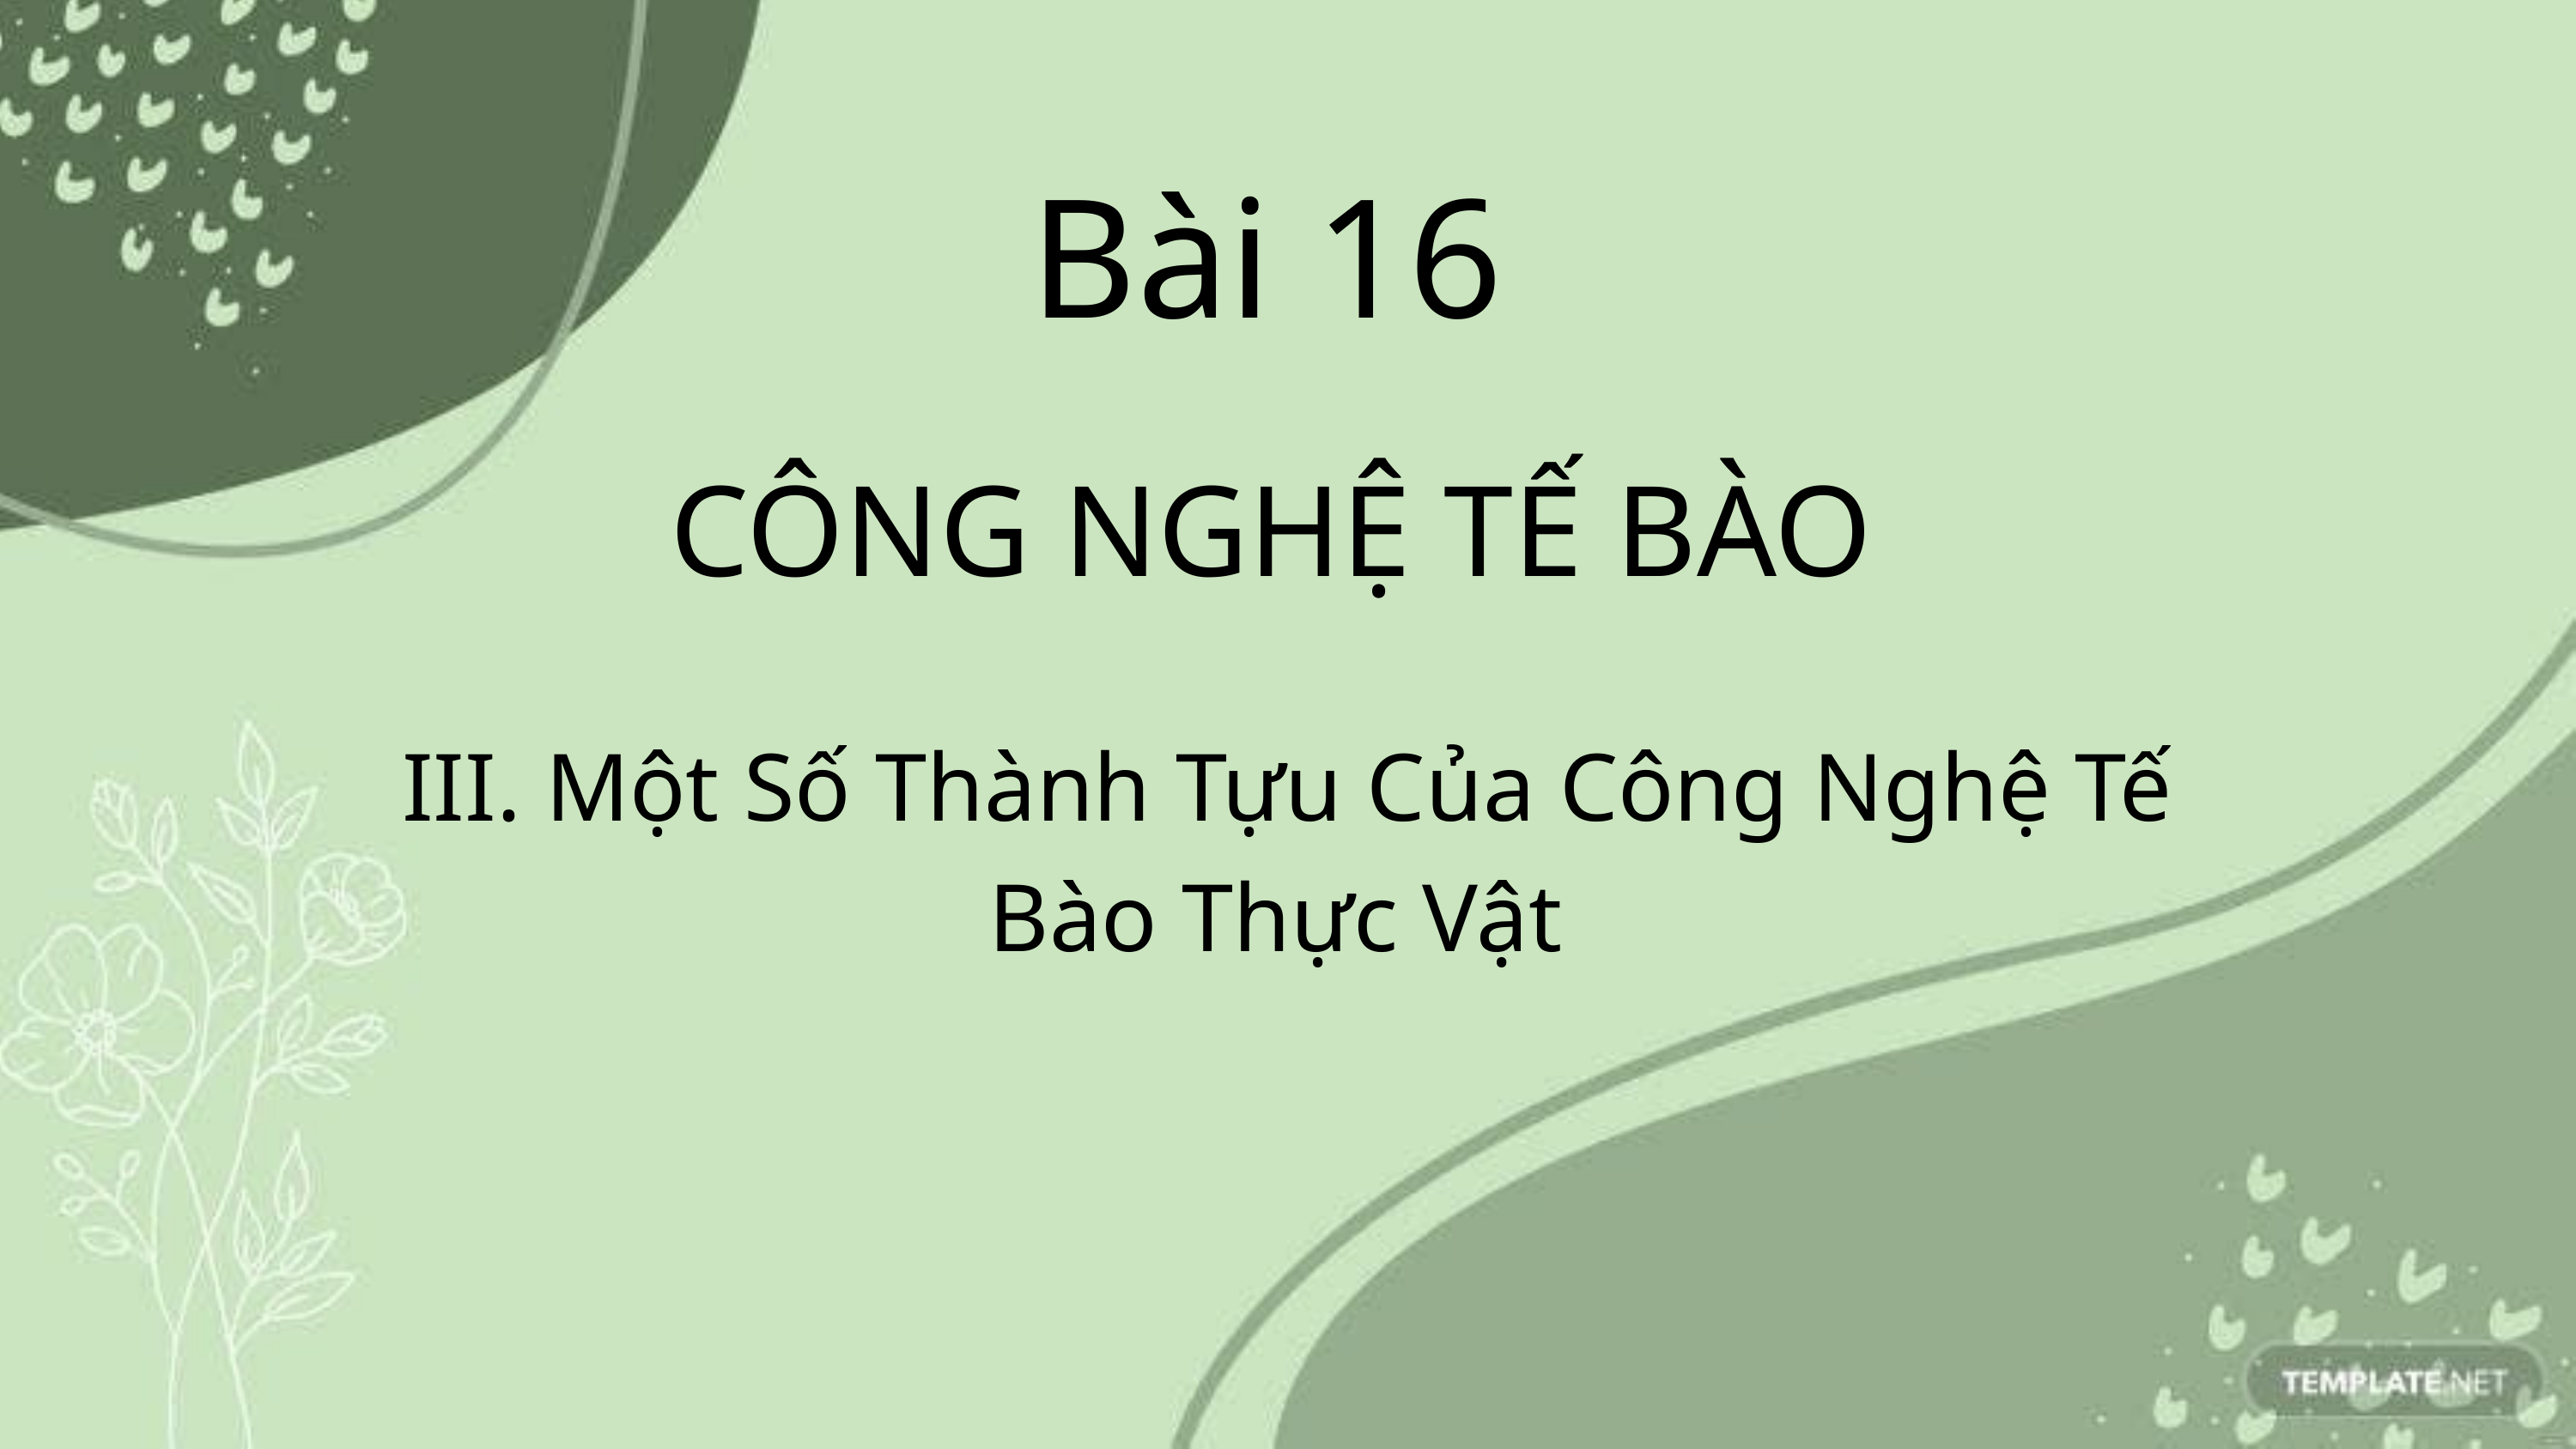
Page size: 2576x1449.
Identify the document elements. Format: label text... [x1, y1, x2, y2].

text_box [0, 0, 2576, 1449]
text_box CÔNG NGHỆ TẾ BÀO [520, 426, 2056, 602]
text_box III. Một Số Thành Tựu Của Công Nghệ Tế Bào Thực Vật [380, 709, 2196, 970]
text_box Bài 16 [1020, 120, 1556, 351]
